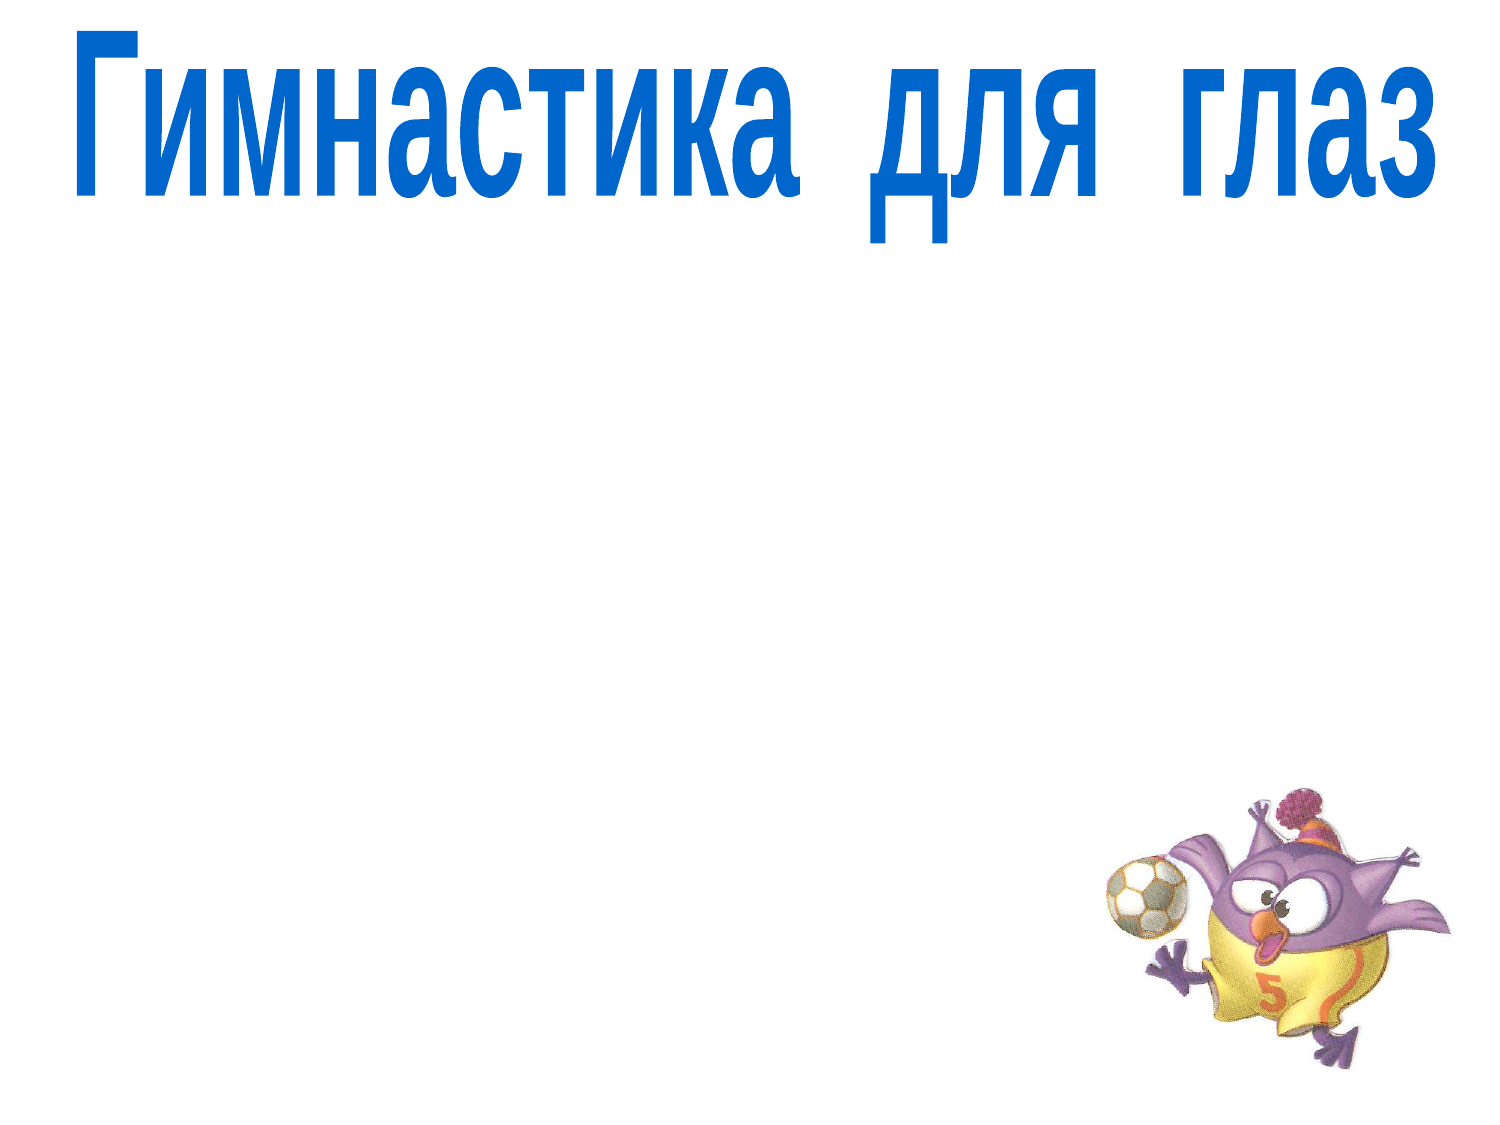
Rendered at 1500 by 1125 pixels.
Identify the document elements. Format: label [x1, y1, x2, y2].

list [1092, 762, 1465, 1088]
